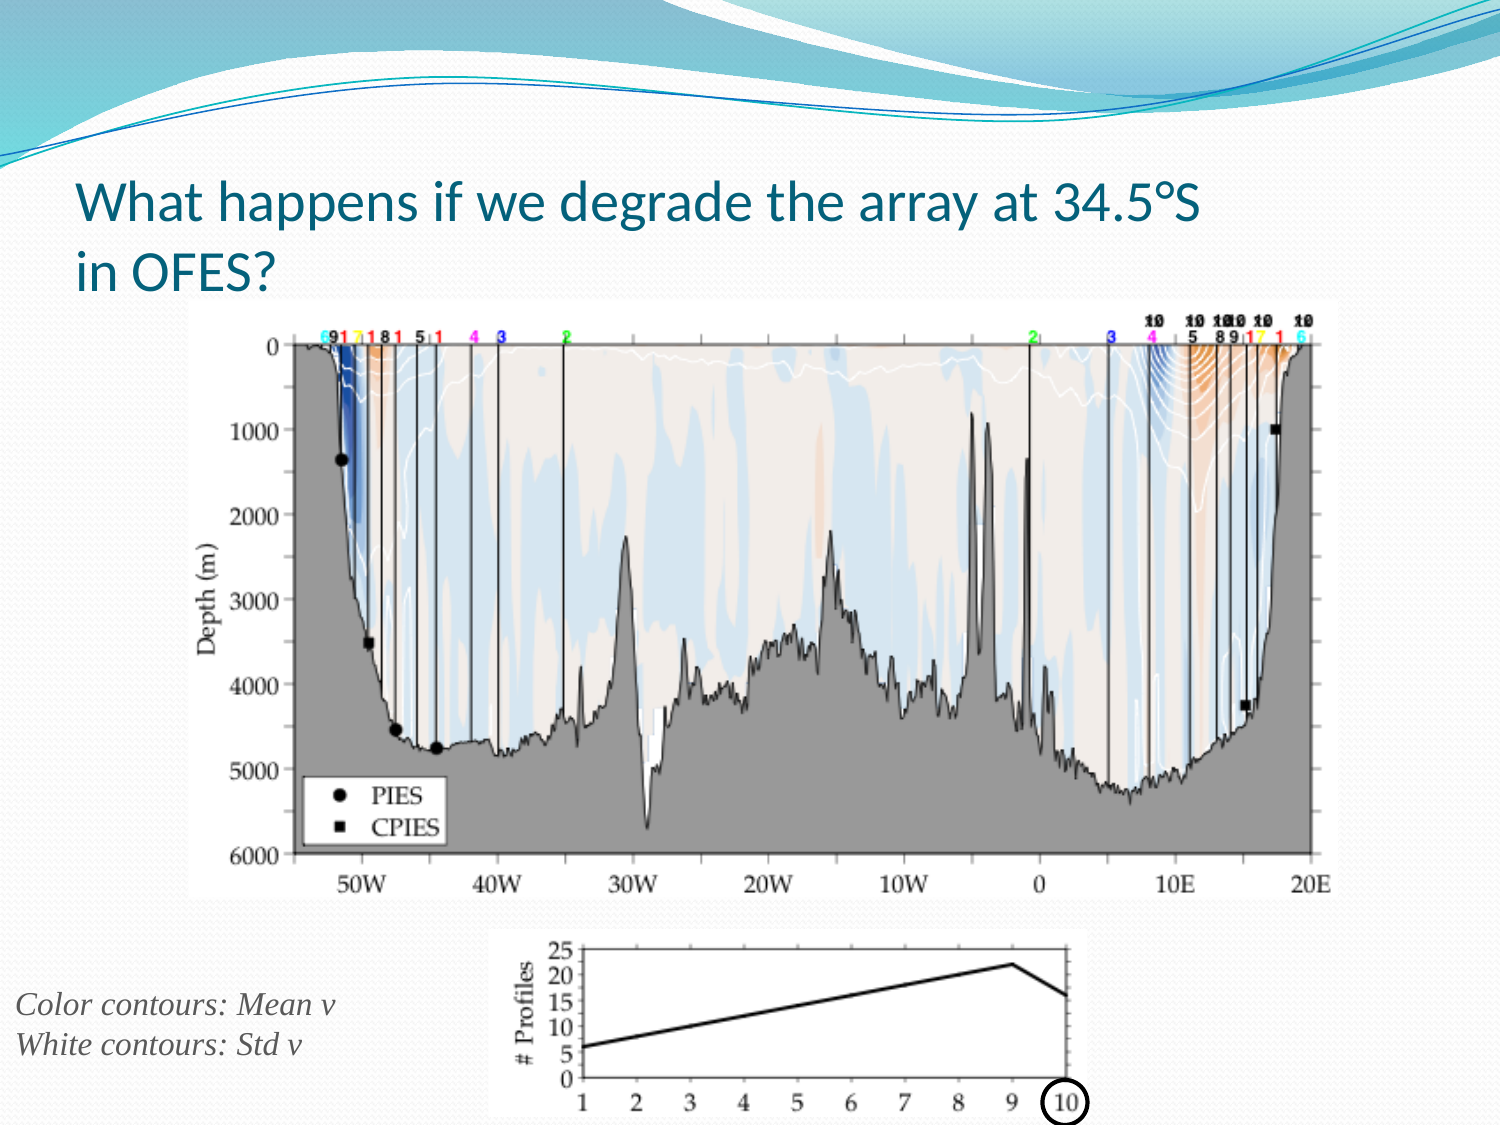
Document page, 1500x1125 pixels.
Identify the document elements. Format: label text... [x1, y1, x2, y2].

text_box Color contours: Mean v White contours: Std v [0, 974, 450, 1125]
picture [187, 299, 1339, 901]
title What happens if we degrade the array at 34.5°S in OFES? [74, 115, 1426, 304]
picture [487, 929, 1088, 1118]
